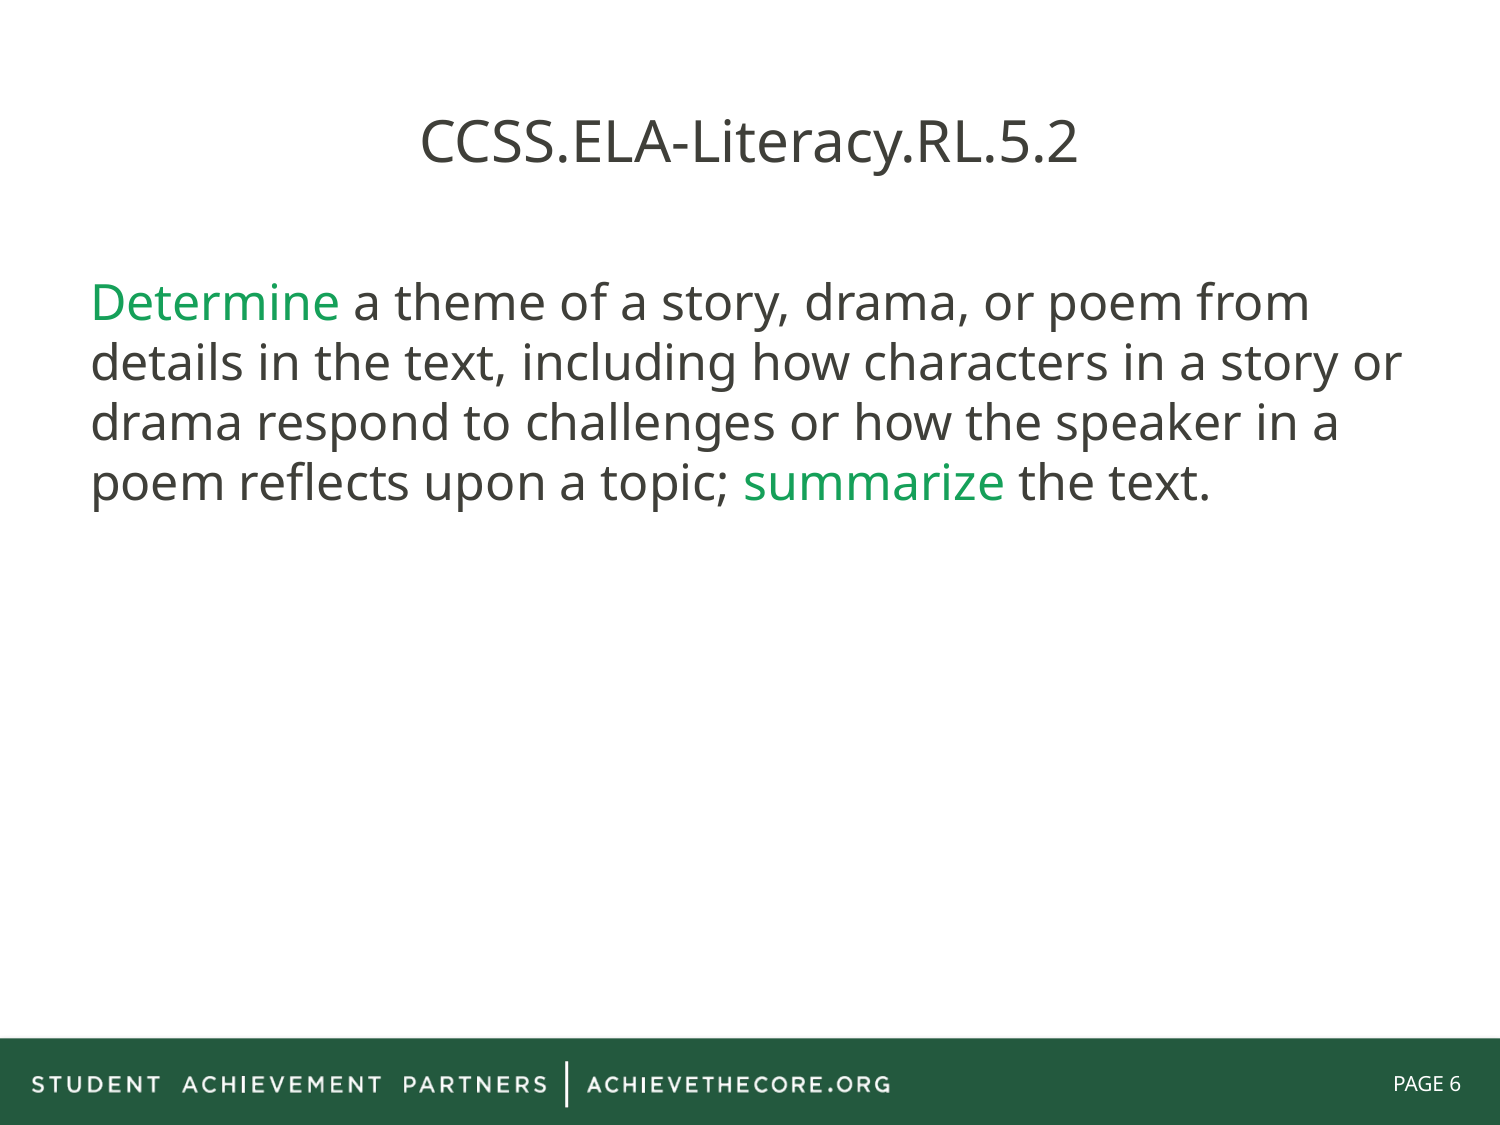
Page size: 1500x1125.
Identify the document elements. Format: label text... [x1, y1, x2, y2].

title CCSS.ELA-Literacy.RL.5.2 [75, 45, 1425, 233]
list Determine a theme of a story, drama, or poem from details in the text, including how characters in a story or drama respond to challenges or how the speaker in a poem reflects upon a topic; summarize the text. [75, 262, 1425, 1005]
